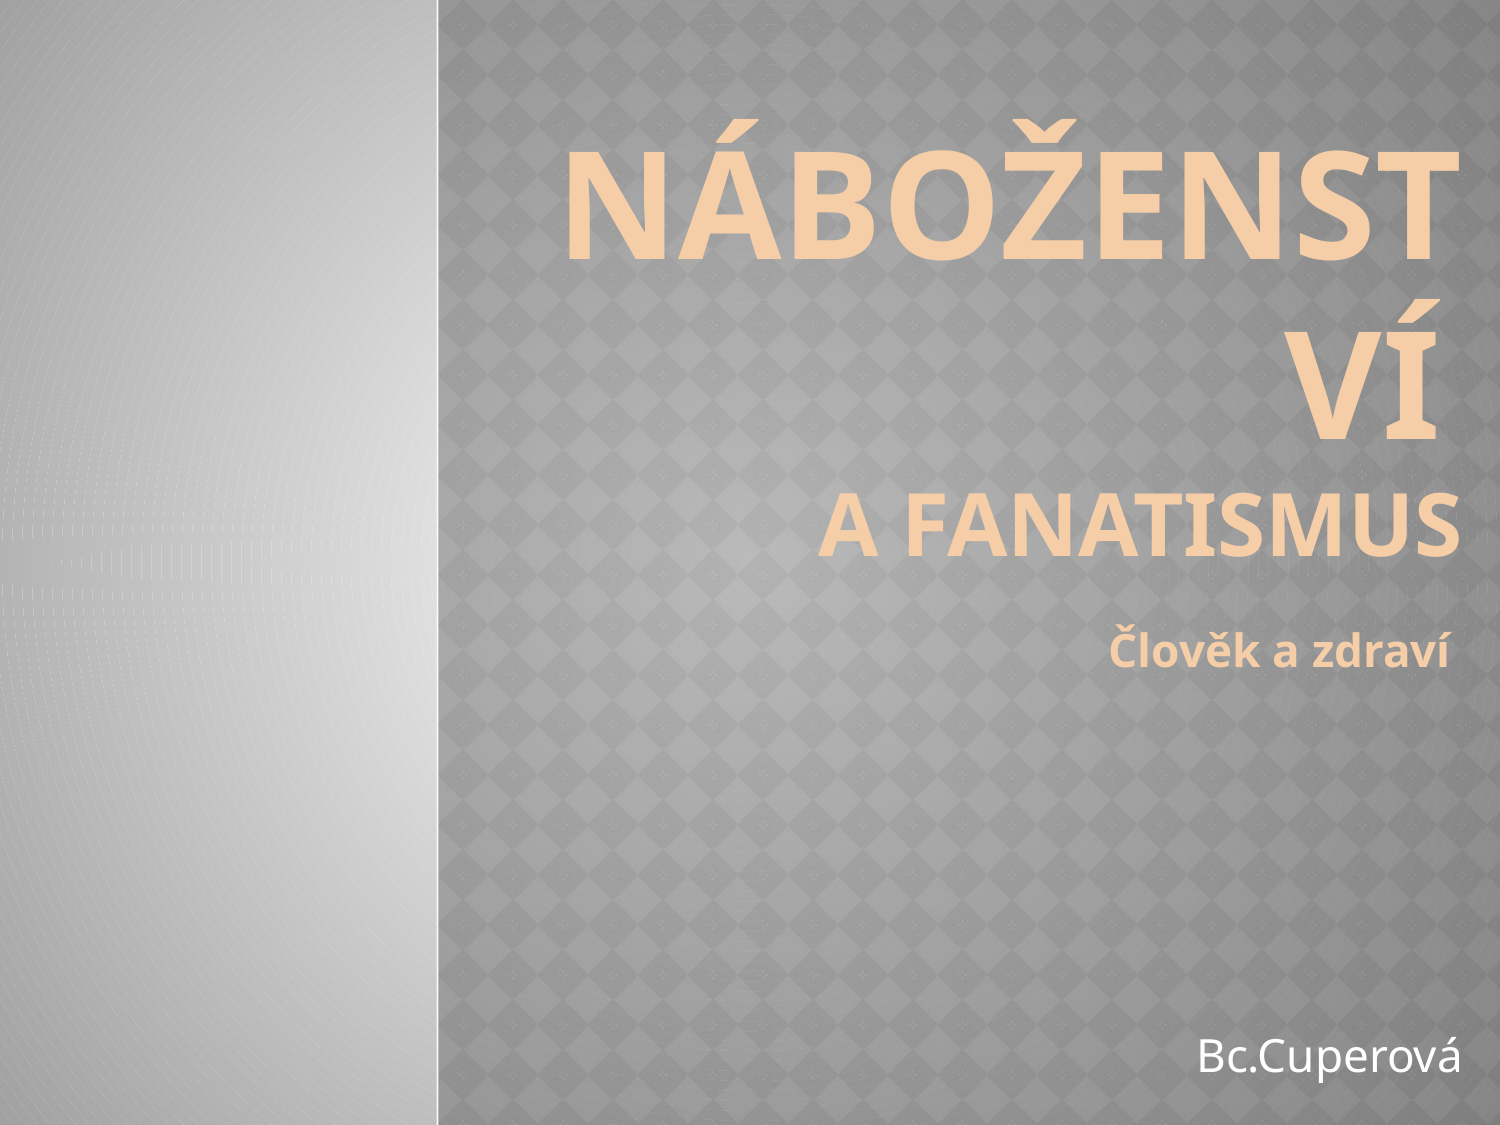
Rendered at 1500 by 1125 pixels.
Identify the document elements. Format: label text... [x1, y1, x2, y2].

title Náboženství a fanatismus [454, 90, 1471, 575]
subtitle Člověk a zdraví Bc.Cuperová [525, 621, 1471, 1083]
